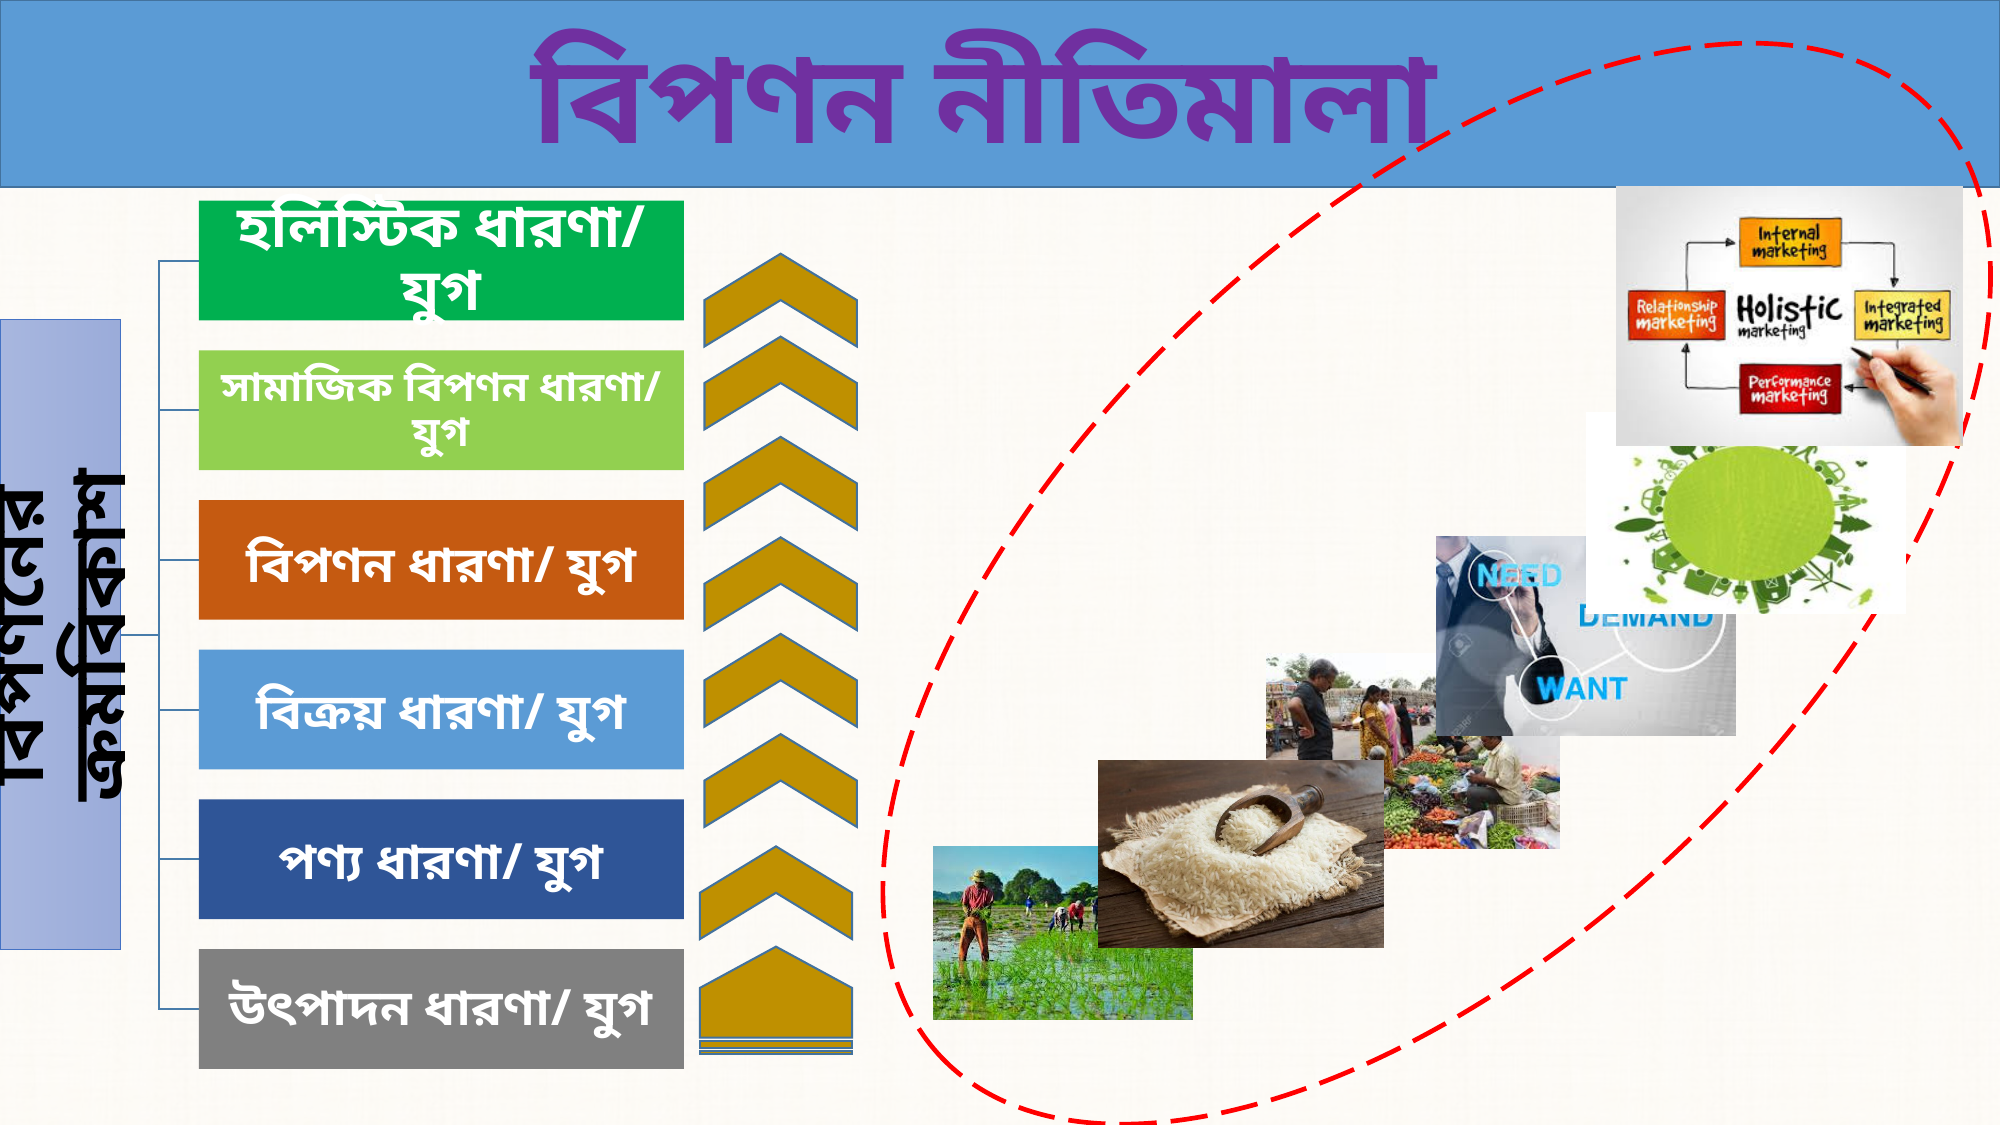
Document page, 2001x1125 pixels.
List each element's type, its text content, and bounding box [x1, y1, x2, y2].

text_box বিপণন নীতিমালা [0, 0, 2000, 188]
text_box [699, 253, 857, 1055]
text_box [881, 676, 1452, 1125]
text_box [933, 186, 1963, 1020]
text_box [0, 186, 685, 1083]
text_box [1357, 42, 1992, 431]
